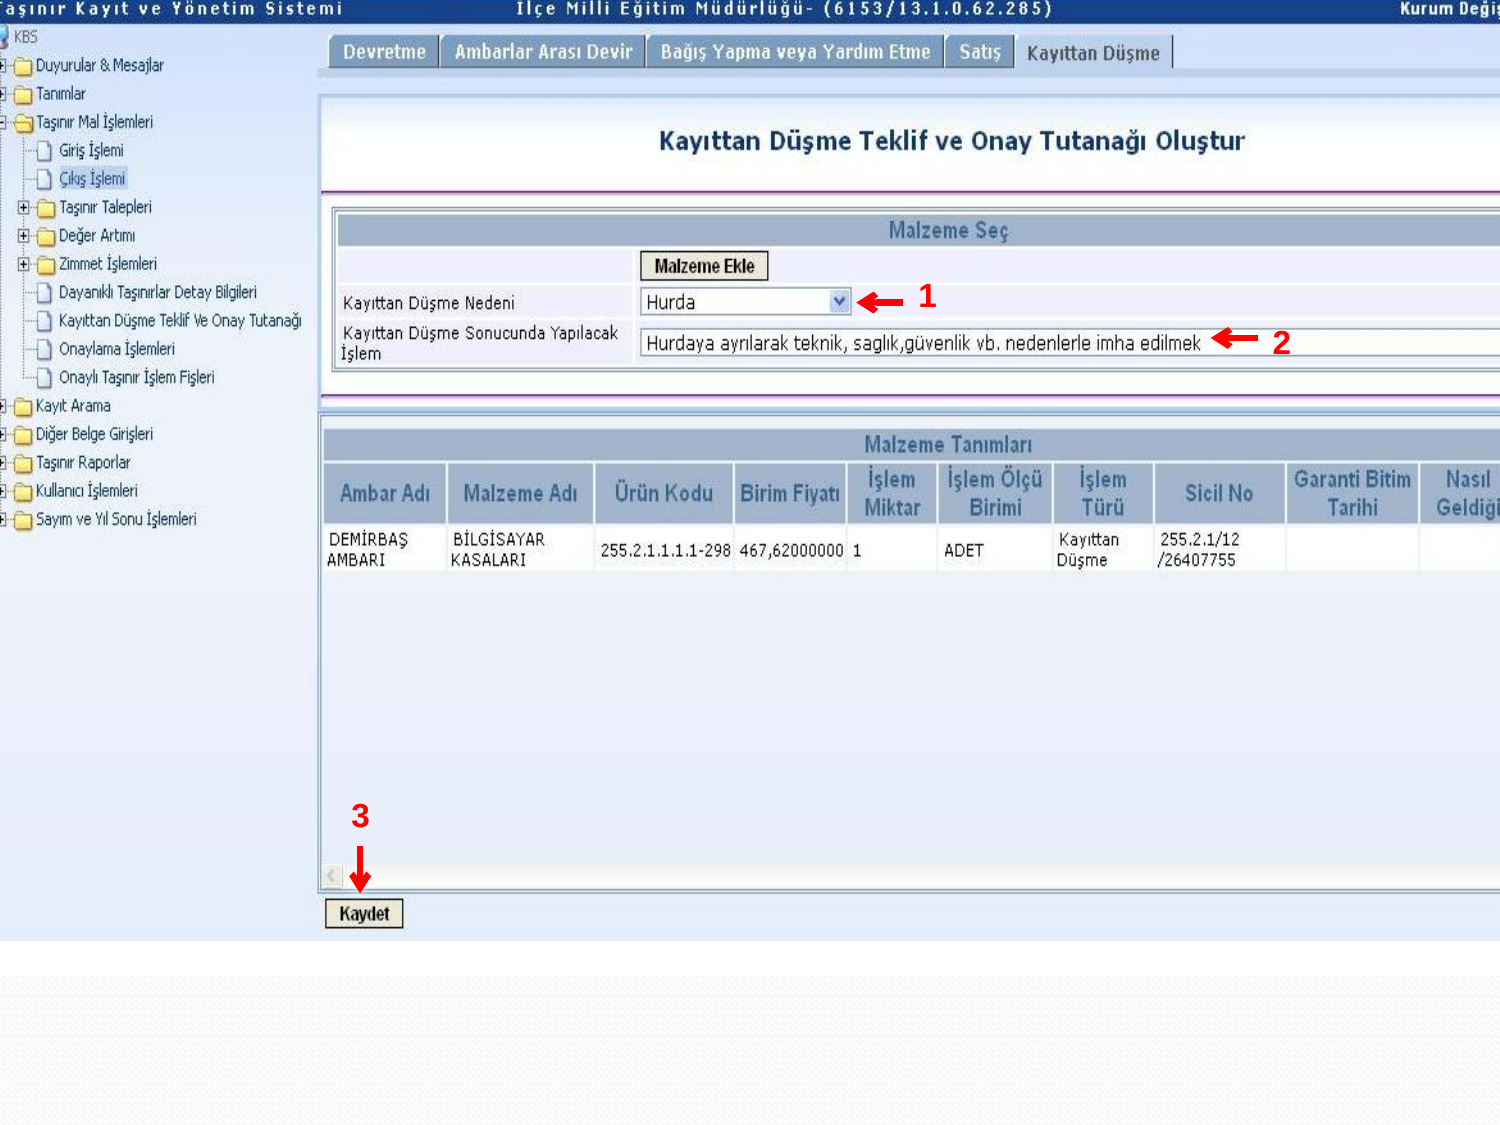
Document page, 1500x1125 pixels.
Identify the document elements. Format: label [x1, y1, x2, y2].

picture [0, 0, 1500, 977]
